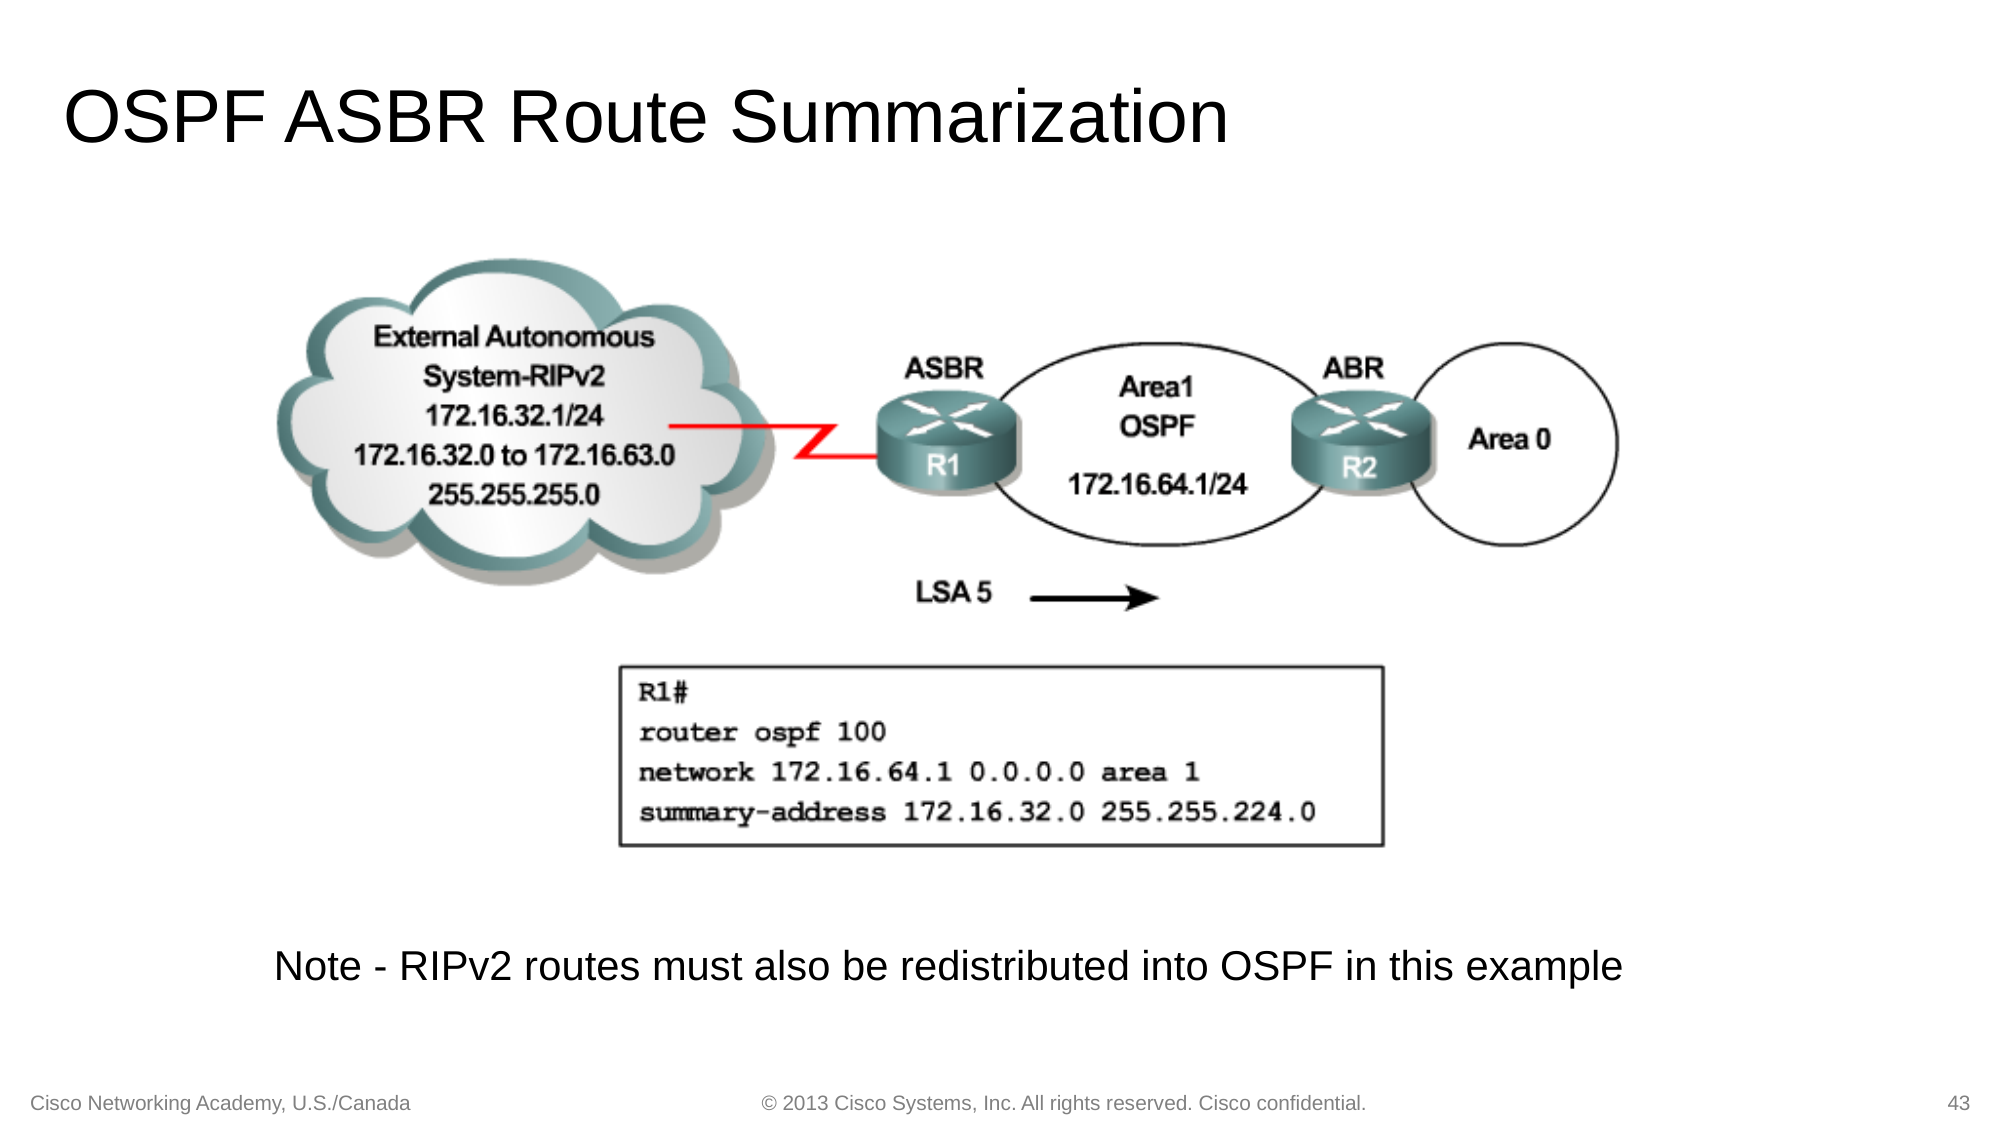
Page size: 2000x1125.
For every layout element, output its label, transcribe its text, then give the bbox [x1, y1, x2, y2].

list Note - RIPv2 routes must also be redistributed into OSPF in this example [258, 931, 1750, 1035]
picture [258, 210, 1641, 881]
title OSPF ASBR Route Summarization [50, 27, 1929, 165]
